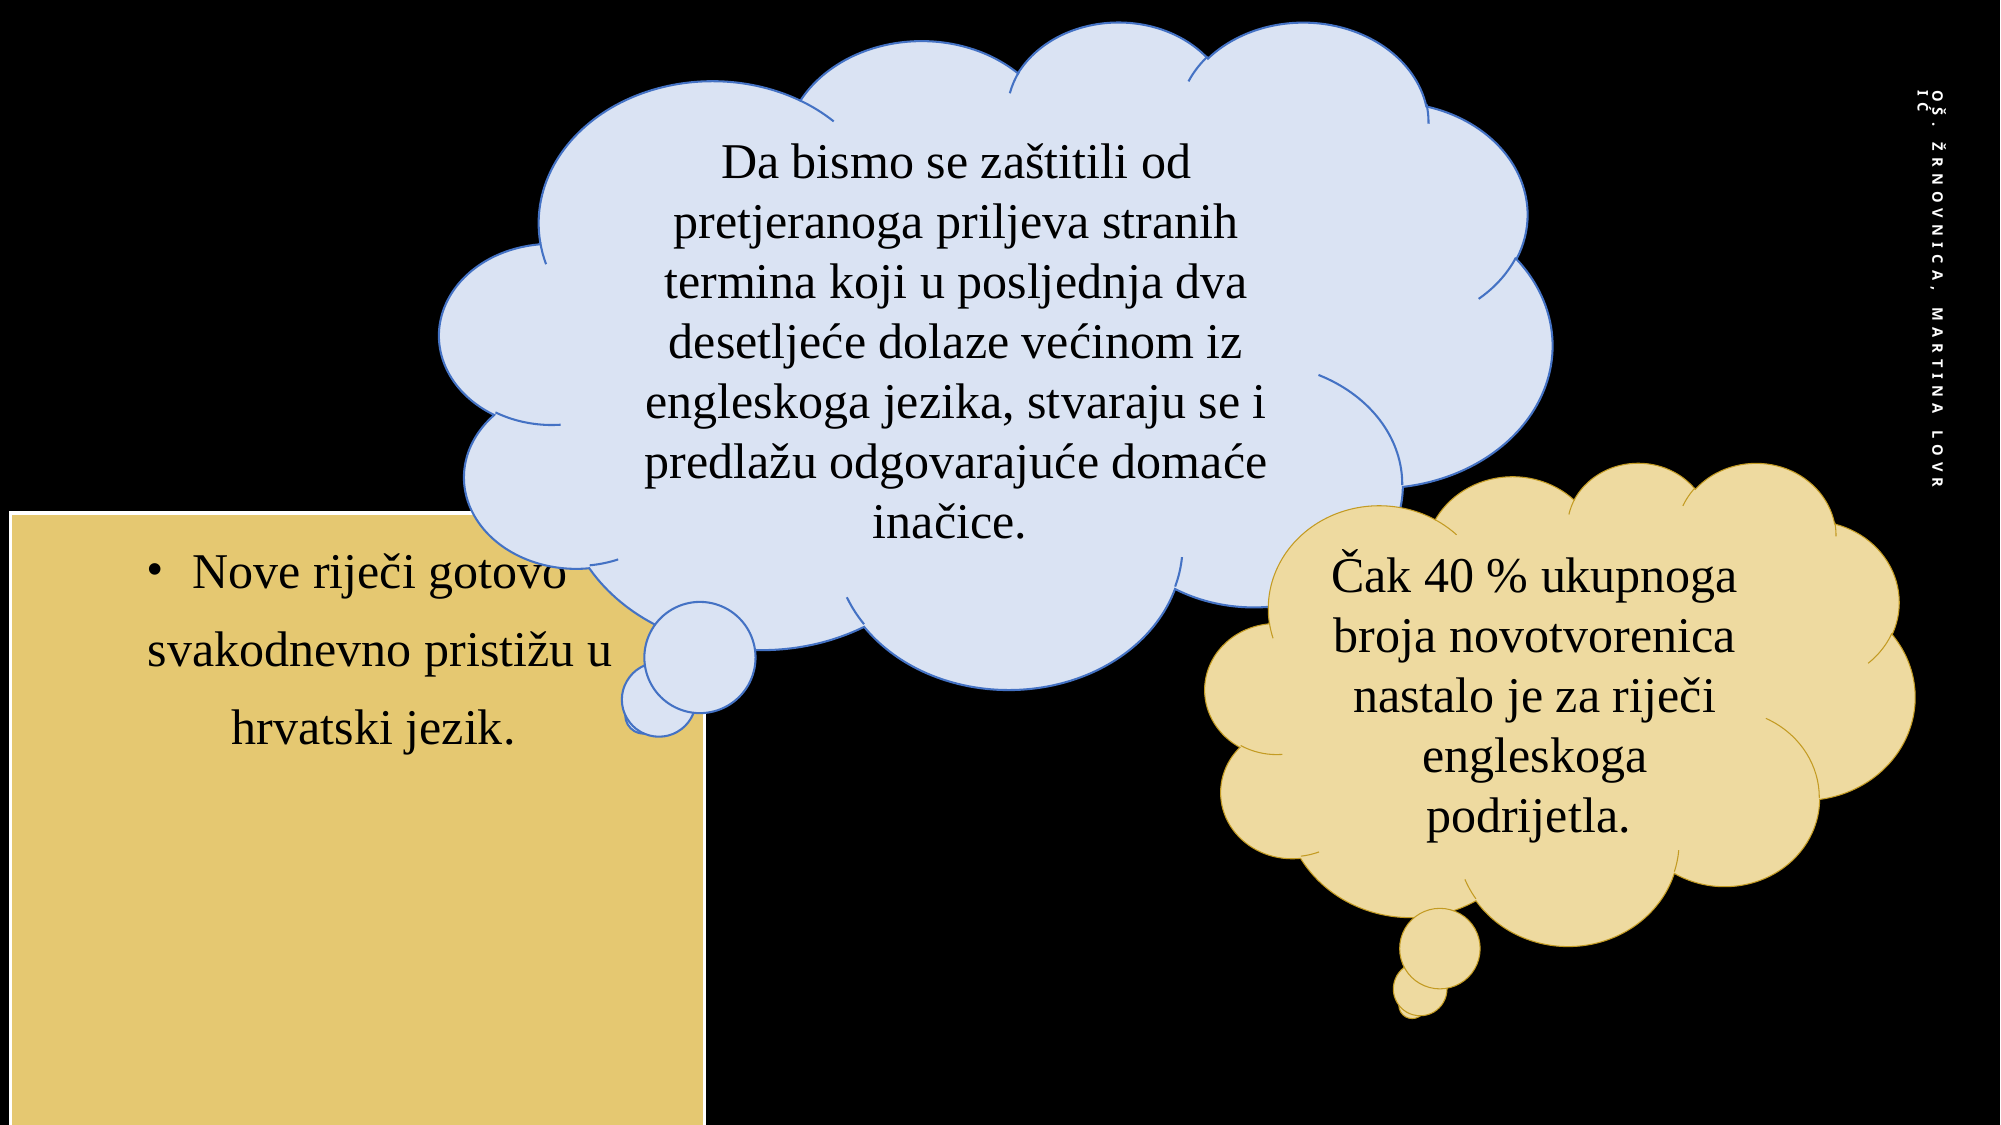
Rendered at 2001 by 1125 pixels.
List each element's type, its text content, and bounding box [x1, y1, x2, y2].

list Nove riječi gotovo svakodnevno pristižu u hrvatski jezik. [9, 511, 706, 1125]
text_box Da bismo se zaštitili od pretjeranoga priljeva stranih termina koji u posljednja dva desetljeće dolaze većinom iz engleskoga jezika, stvaraju se i predlažu odgovarajuće domaće inačice. [438, 22, 1553, 737]
footer OŠ. Žrnovnica, Martina Lovrić [1907, 75, 1967, 513]
text_box Čak 40 % ukupnoga broja novotvorenica nastalo je za riječi engleskoga podrijetla. [1204, 462, 1916, 1020]
